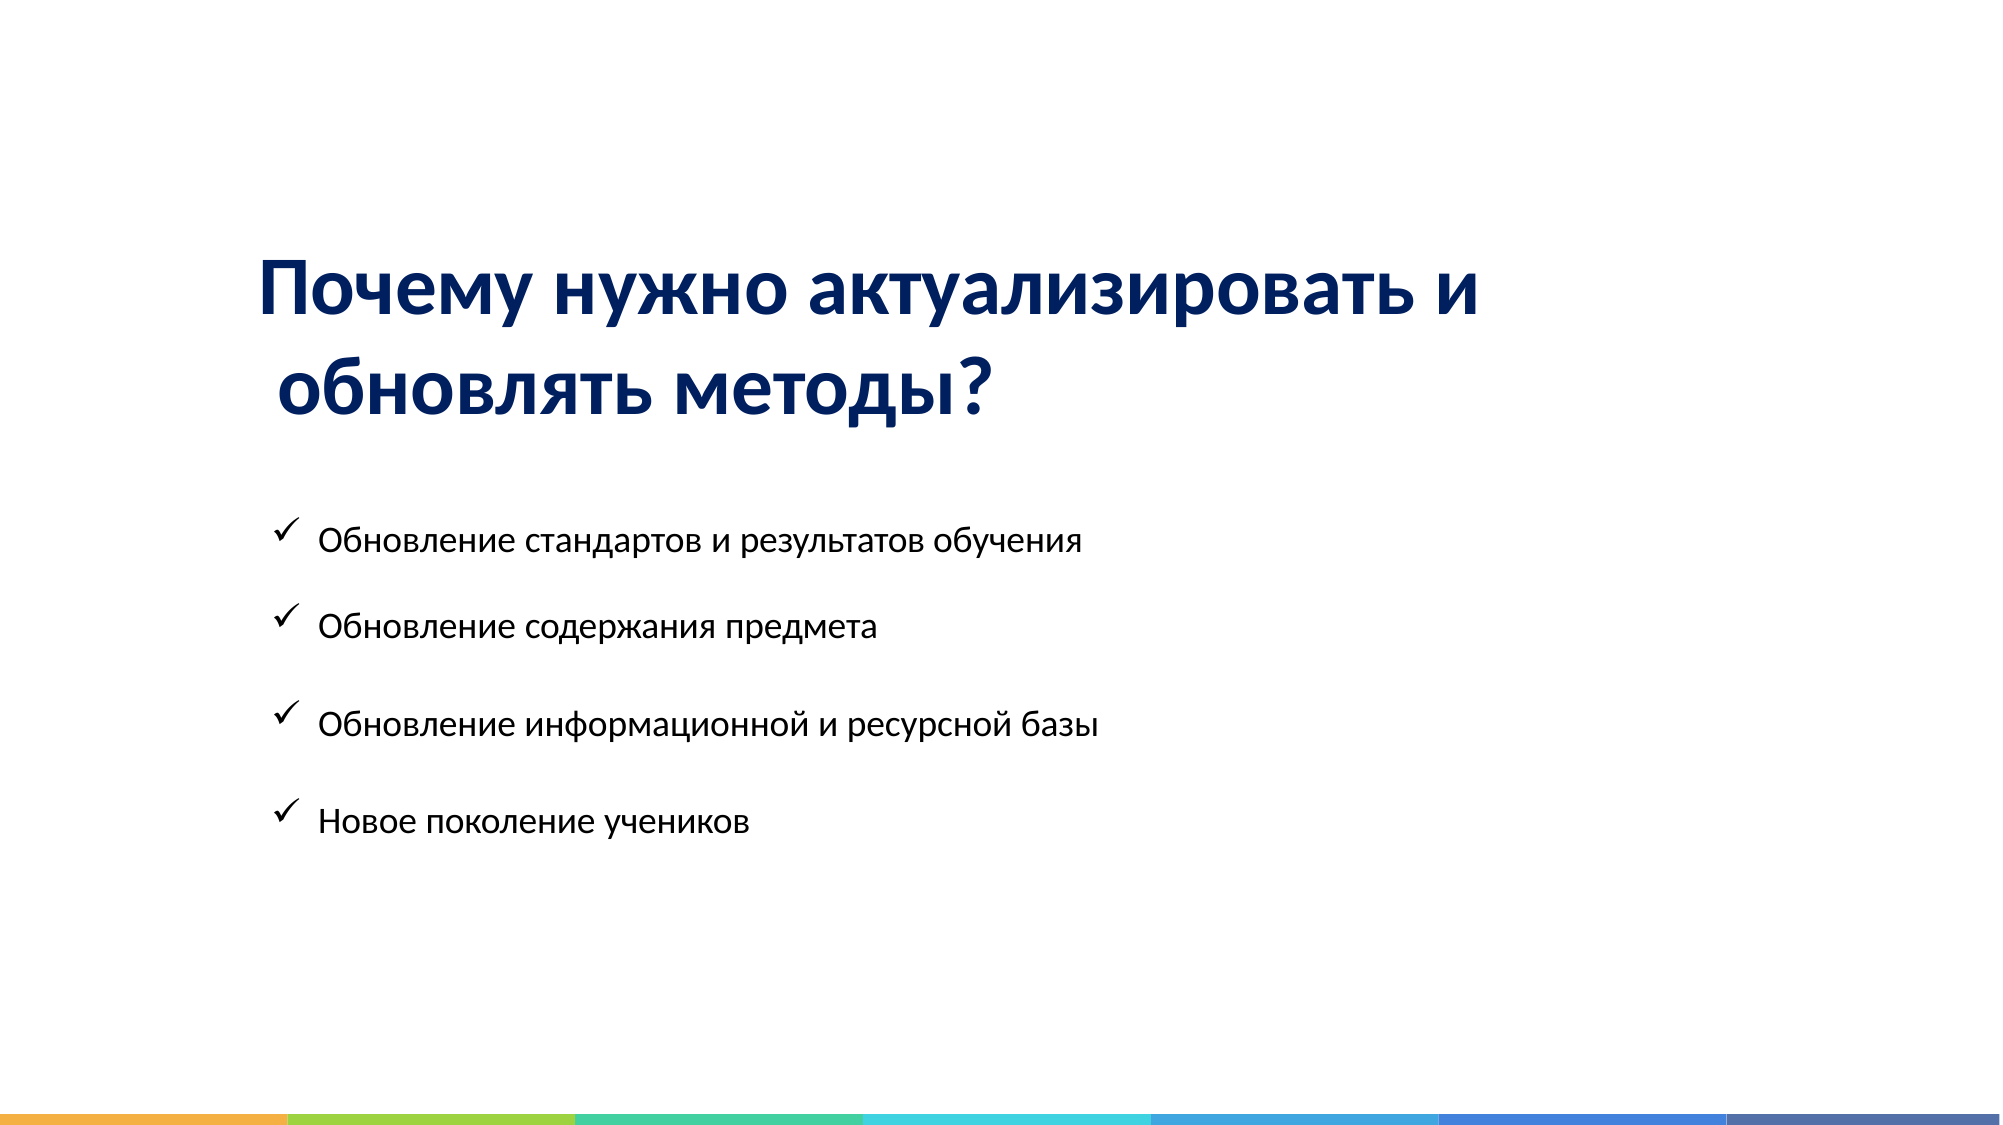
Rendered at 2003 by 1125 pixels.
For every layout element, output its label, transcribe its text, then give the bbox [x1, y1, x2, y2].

text_box [862, 1114, 1151, 1125]
title Почему нужно актуализировать и обновлять методы? [256, 229, 1488, 432]
text_box Обновление стандартов и результатов обучения Обновление содержания предмета Обновление информационной и ресурсной базы Новое поколение учеников [269, 512, 1289, 841]
text_box [576, 1114, 862, 1125]
text_box [1151, 1114, 1438, 1125]
text_box [0, 1114, 288, 1125]
text_box [288, 1114, 576, 1125]
text_box [1727, 1114, 2000, 1125]
text_box [1438, 1114, 1727, 1125]
